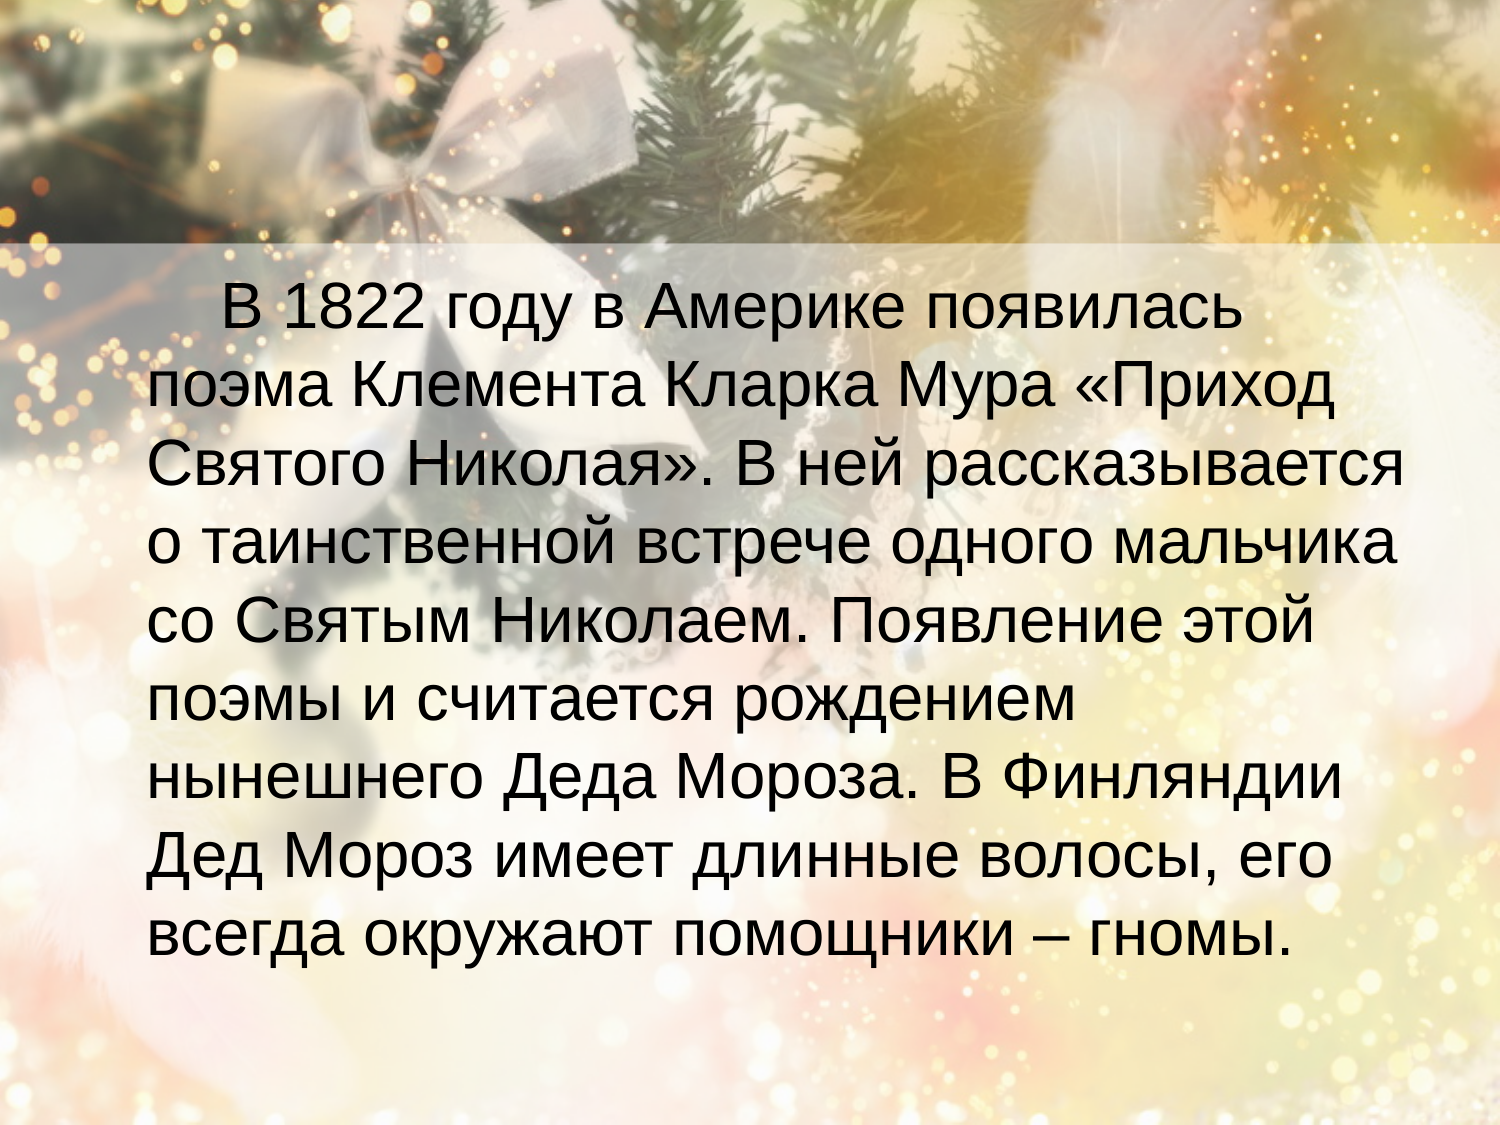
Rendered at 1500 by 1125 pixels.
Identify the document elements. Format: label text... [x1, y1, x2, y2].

list В 1822 году в Америке появилась поэма Клемента Кларка Мура «Приход Святого Николая». В ней рассказывается о таинственной встрече одного мальчика со Святым Николаем. Появление этой поэмы и считается рождением нынешнего Деда Мороза. В Финляндии Дед Мороз имеет длинные волосы, его всегда окружают помощники – гномы. [76, 255, 1428, 999]
